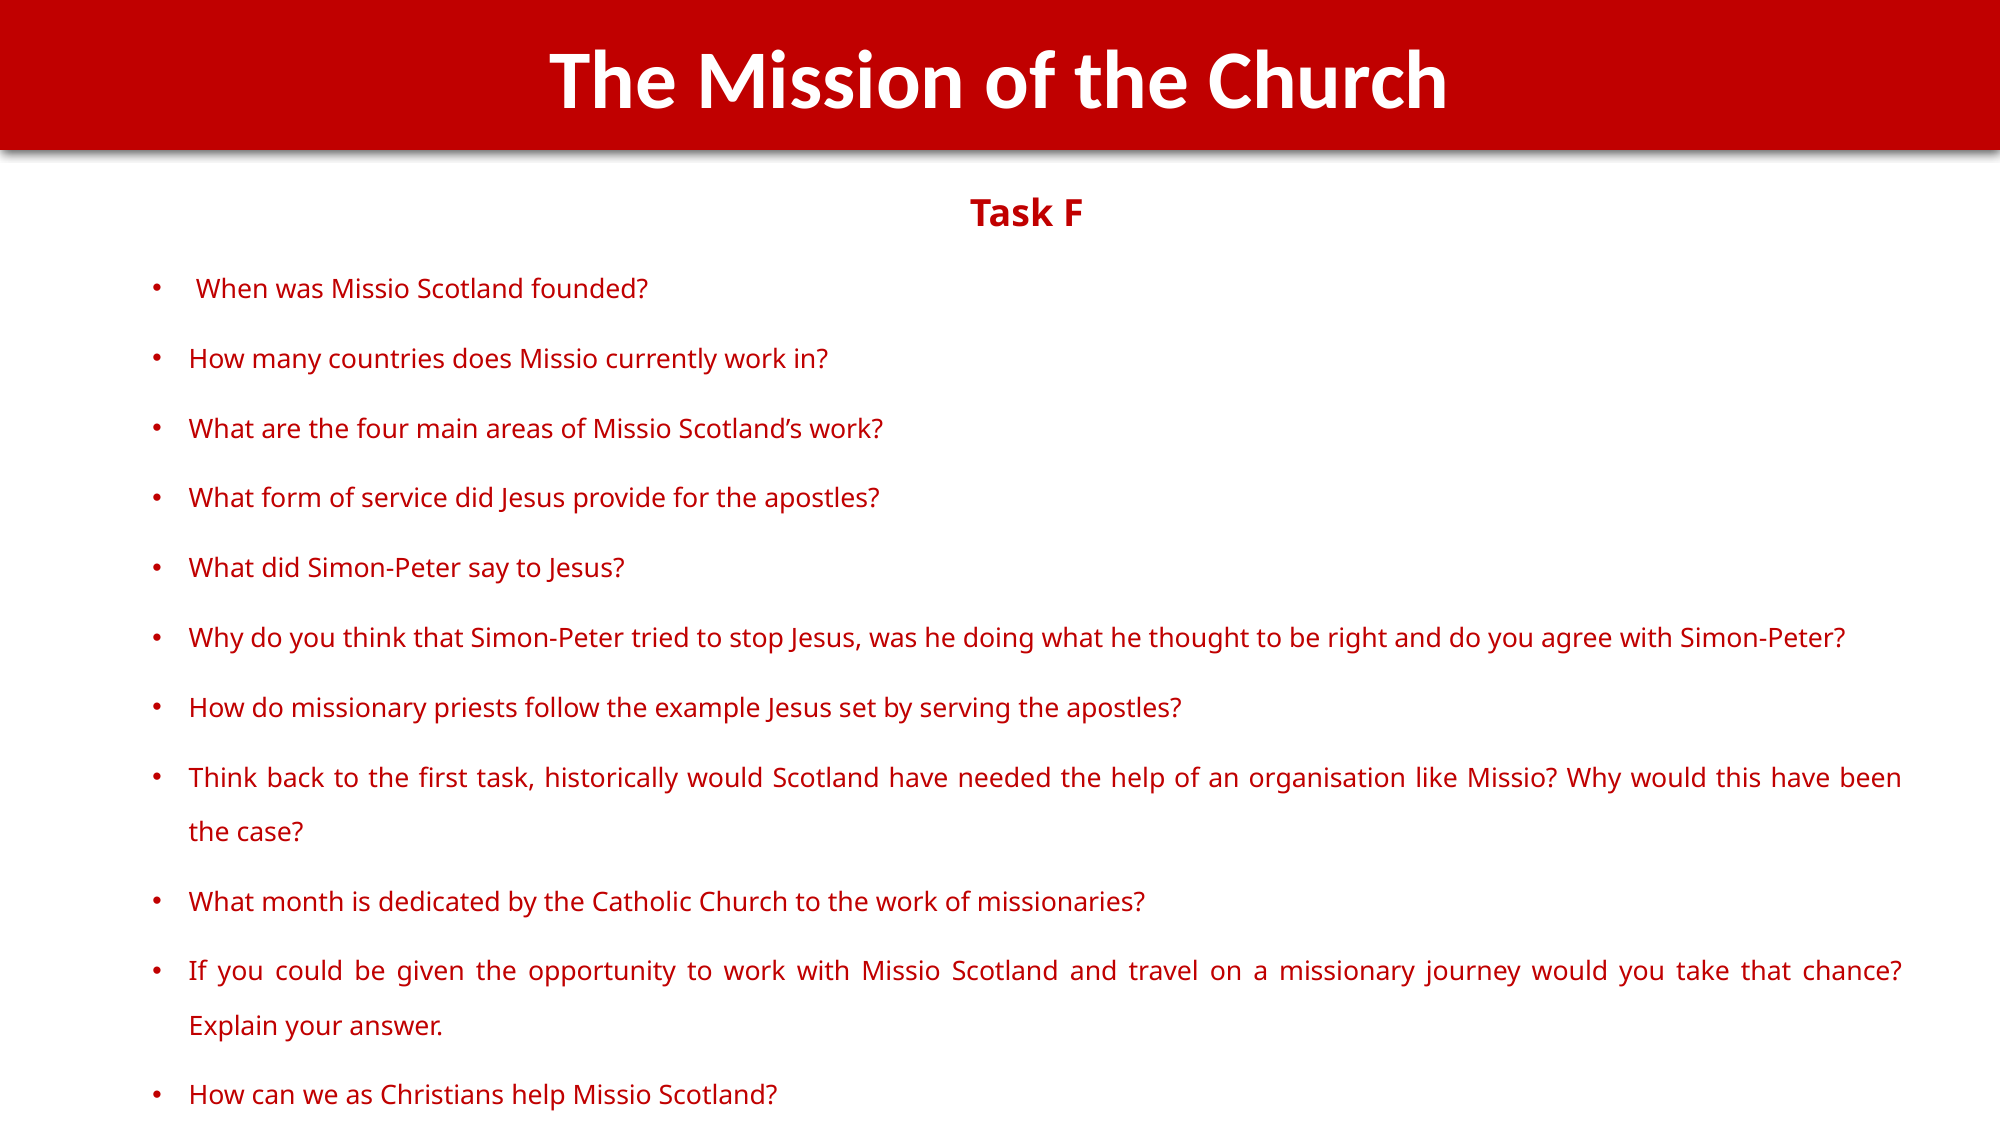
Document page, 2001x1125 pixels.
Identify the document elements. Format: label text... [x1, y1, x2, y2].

list Task F When was Missio Scotland founded? How many countries does Missio currently work in? What are the four main areas of Missio Scotland’s work? What form of service did Jesus provide for the apostles? What did Simon-Peter say to Jesus? Why do you think that Simon-Peter tried to stop Jesus, was he doing what he thought to be right and do you agree with Simon-Peter? How do missionary priests follow the example Jesus set by serving the apostles? Think back to the first task, historically would Scotland have needed the help of an organisation like Missio? Why would this have been the case? What month is dedicated by the Catholic Church to the work of missionaries? If you could be given the opportunity to work with Missio Scotland and travel on a missionary journey would you take that chance? Explain your answer. How can we as Christians help Missio Scotland? [137, 163, 1917, 1125]
text_box The Mission of the Church [0, 0, 2000, 150]
